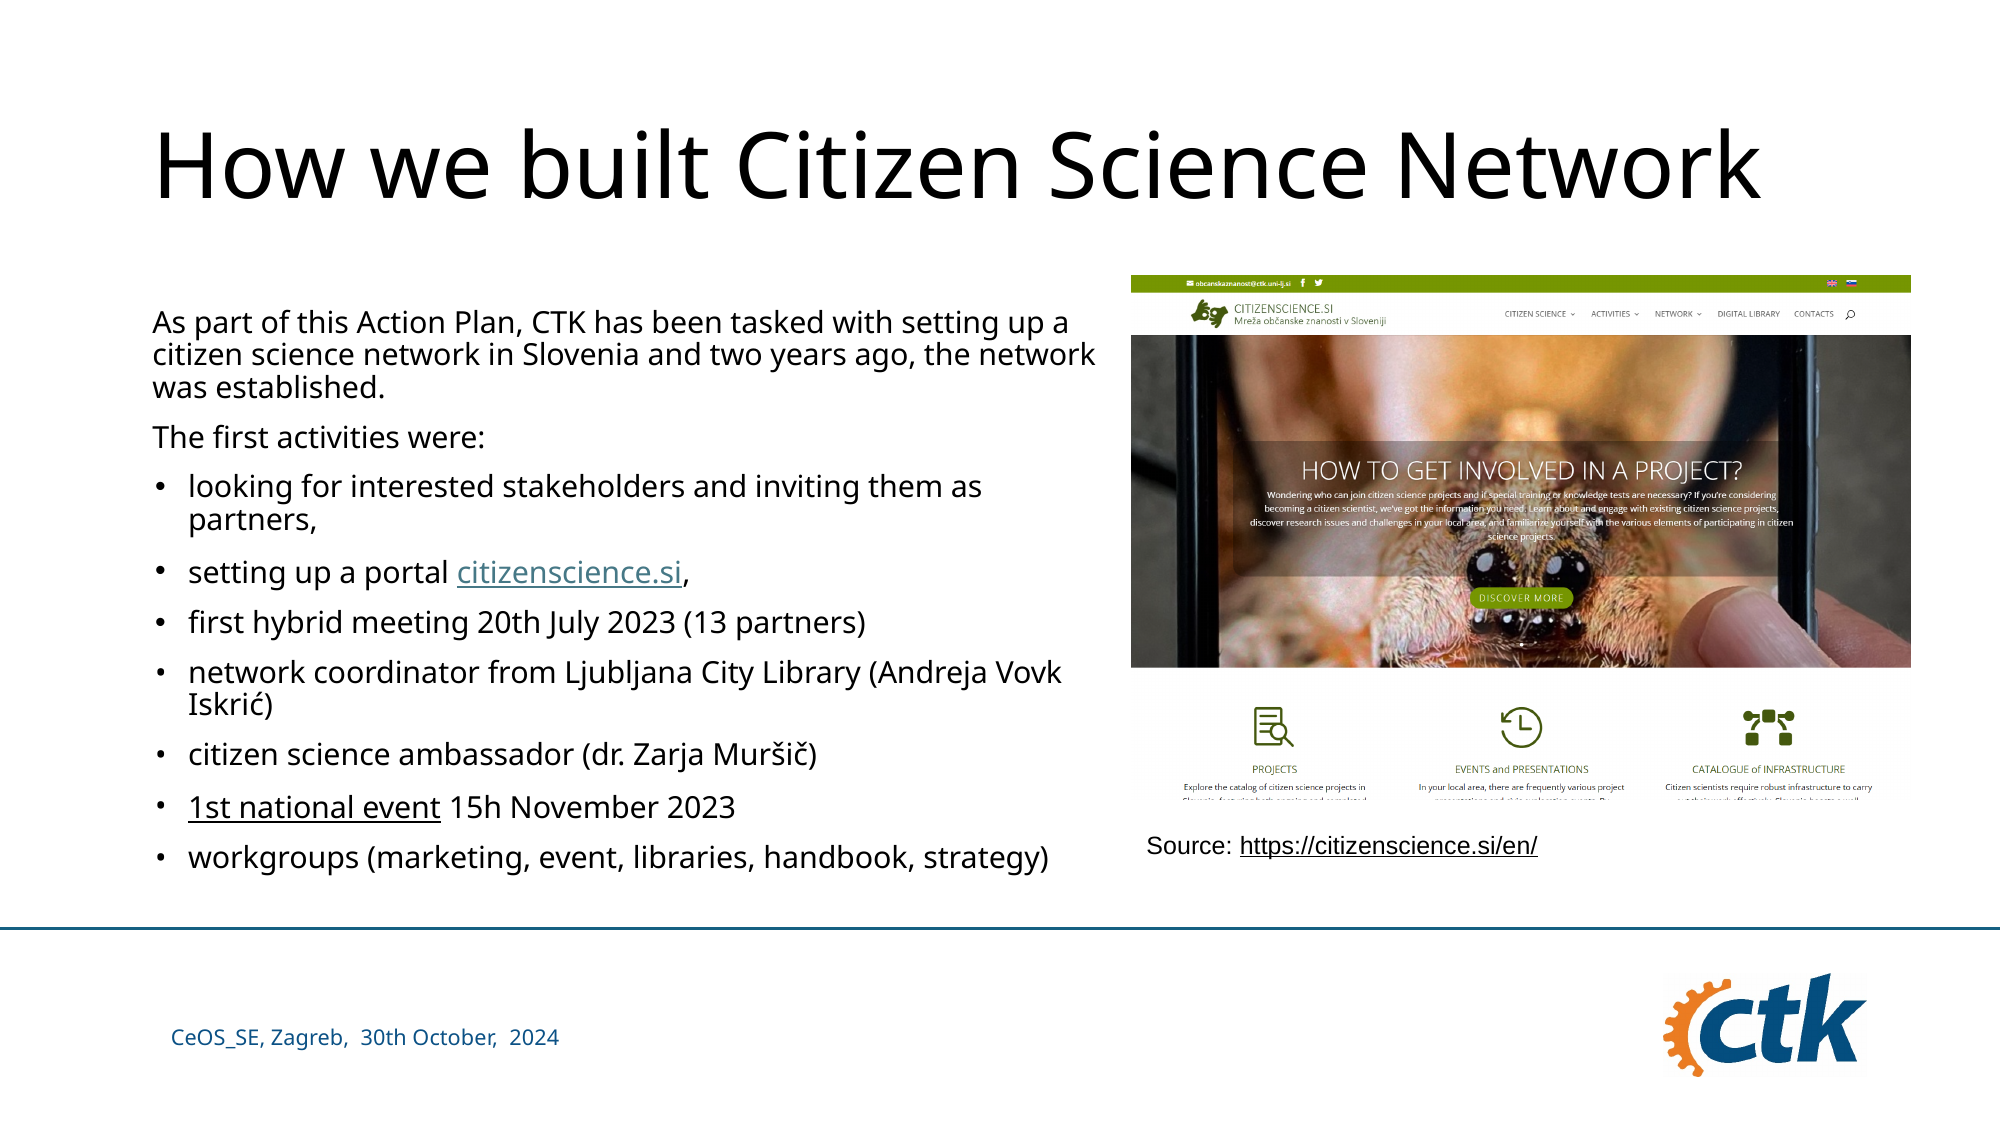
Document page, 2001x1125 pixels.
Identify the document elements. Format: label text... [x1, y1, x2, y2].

picture [1663, 973, 1867, 1077]
text_box Source: https://citizenscience.si/en/ [1131, 821, 1782, 867]
title How we built Citizen Science Network [137, 59, 1863, 278]
picture [1131, 275, 1911, 800]
text_box CeOS_SE, Zagreb, 30th October, 2024 [155, 1011, 676, 1072]
list As part of this Action Plan, CTK has been tasked with setting up a citizen science network in Slovenia and two years ago, the network was established. The first activities were: looking for interested stakeholders and inviting them as partners, setting up a portal citizenscience.si, first hybrid meeting 20th July 2023 (13 partners) network coordinator from Ljubljana City Library (Andreja Vovk Iskrić) citizen science ambassador (dr. Zarja Muršič) 1st national event 15h November 2023 workgroups (marketing, event, libraries, handbook, strategy) [137, 299, 1132, 884]
